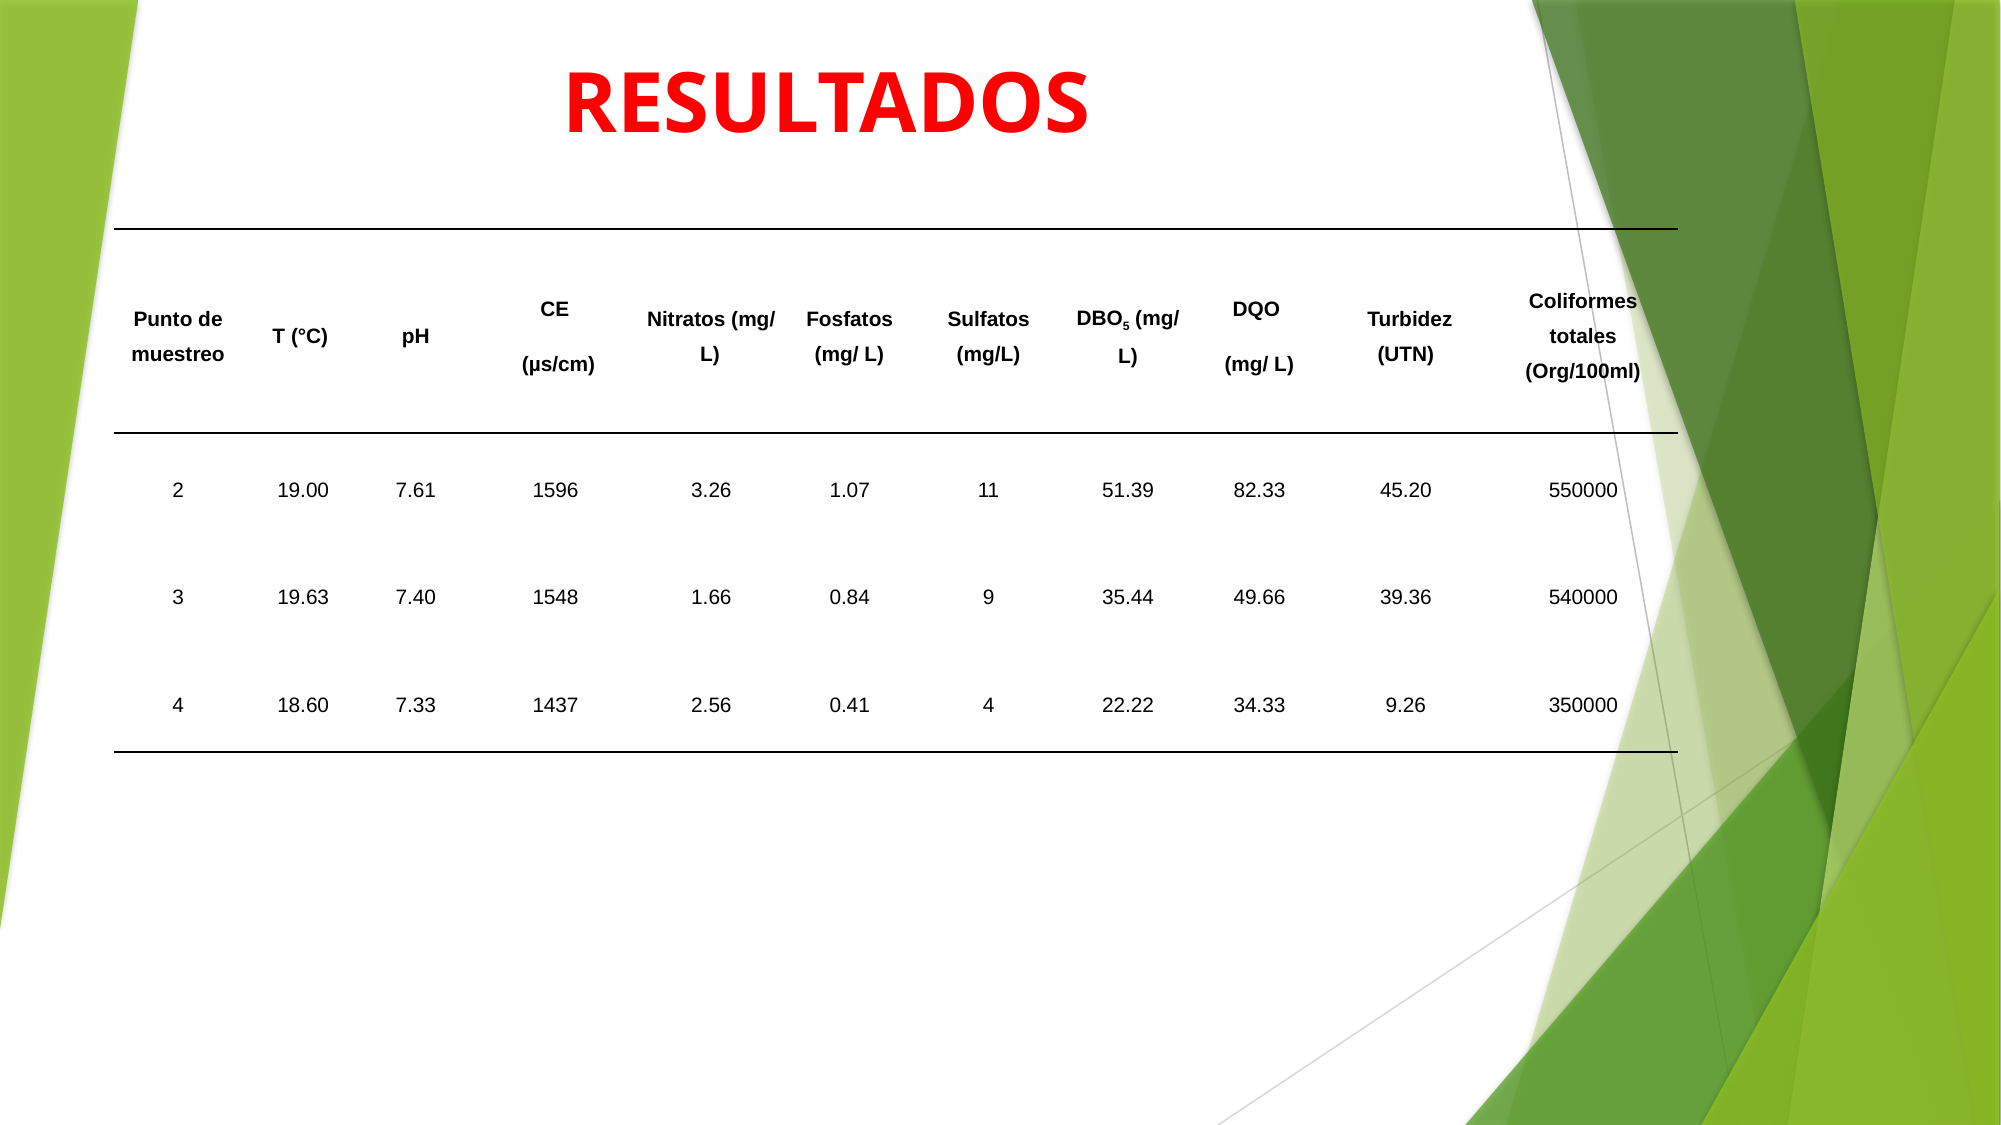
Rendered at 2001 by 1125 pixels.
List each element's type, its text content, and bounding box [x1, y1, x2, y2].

table_cell 3 [114, 537, 242, 646]
table_cell 45.20 [1324, 434, 1488, 537]
table_cell 1596 [473, 434, 636, 537]
table_cell 0.84 [784, 537, 915, 646]
table_cell 7.61 [359, 434, 473, 537]
table_cell 51.39 [1062, 434, 1194, 537]
table_header DQO (mg/ L) [1194, 230, 1324, 432]
table_cell 9 [915, 537, 1062, 646]
table_header Punto de muestreo [114, 230, 242, 432]
table_cell 1.66 [636, 537, 784, 646]
table_header pH [359, 230, 473, 432]
table_cell 0.41 [784, 646, 915, 751]
table_cell 4 [915, 646, 1062, 751]
table_cell 35.44 [1062, 537, 1194, 646]
table_cell 34.33 [1194, 646, 1324, 751]
table_cell 540000 [1488, 537, 1678, 646]
table_header CE (µs/cm) [473, 230, 636, 432]
table_header Turbidez (UTN) [1324, 230, 1488, 432]
table_header Nitratos (mg/ L) [636, 230, 784, 432]
table_cell 9.26 [1324, 646, 1488, 751]
table_cell 550000 [1488, 434, 1678, 537]
table_header Fosfatos (mg/ L) [784, 230, 915, 432]
table_header T (°C) [242, 230, 359, 432]
table_cell 1.07 [784, 434, 915, 537]
table_cell 39.36 [1324, 537, 1488, 646]
table_cell 3.26 [636, 434, 784, 537]
table_header Sulfatos (mg/L) [915, 230, 1062, 432]
table_cell 7.40 [359, 537, 473, 646]
table_cell 22.22 [1062, 646, 1194, 751]
table_cell 2.56 [636, 646, 784, 751]
table_cell 19.63 [242, 537, 359, 646]
table_cell 18.60 [242, 646, 359, 751]
table_header Coliformes totales (Org/100ml) [1488, 230, 1678, 432]
text_box RESULTADOS [547, 23, 1291, 157]
table_cell 350000 [1488, 646, 1678, 751]
table_cell 49.66 [1194, 537, 1324, 646]
table_cell 1548 [473, 537, 636, 646]
table_cell 1437 [473, 646, 636, 751]
table_cell 19.00 [242, 434, 359, 537]
table_header DBO5 (mg/ L) [1062, 230, 1194, 432]
table_cell 11 [915, 434, 1062, 537]
table_cell 4 [114, 646, 242, 751]
table_cell 2 [114, 434, 242, 537]
table_cell 82.33 [1194, 434, 1324, 537]
table_cell 7.33 [359, 646, 473, 751]
